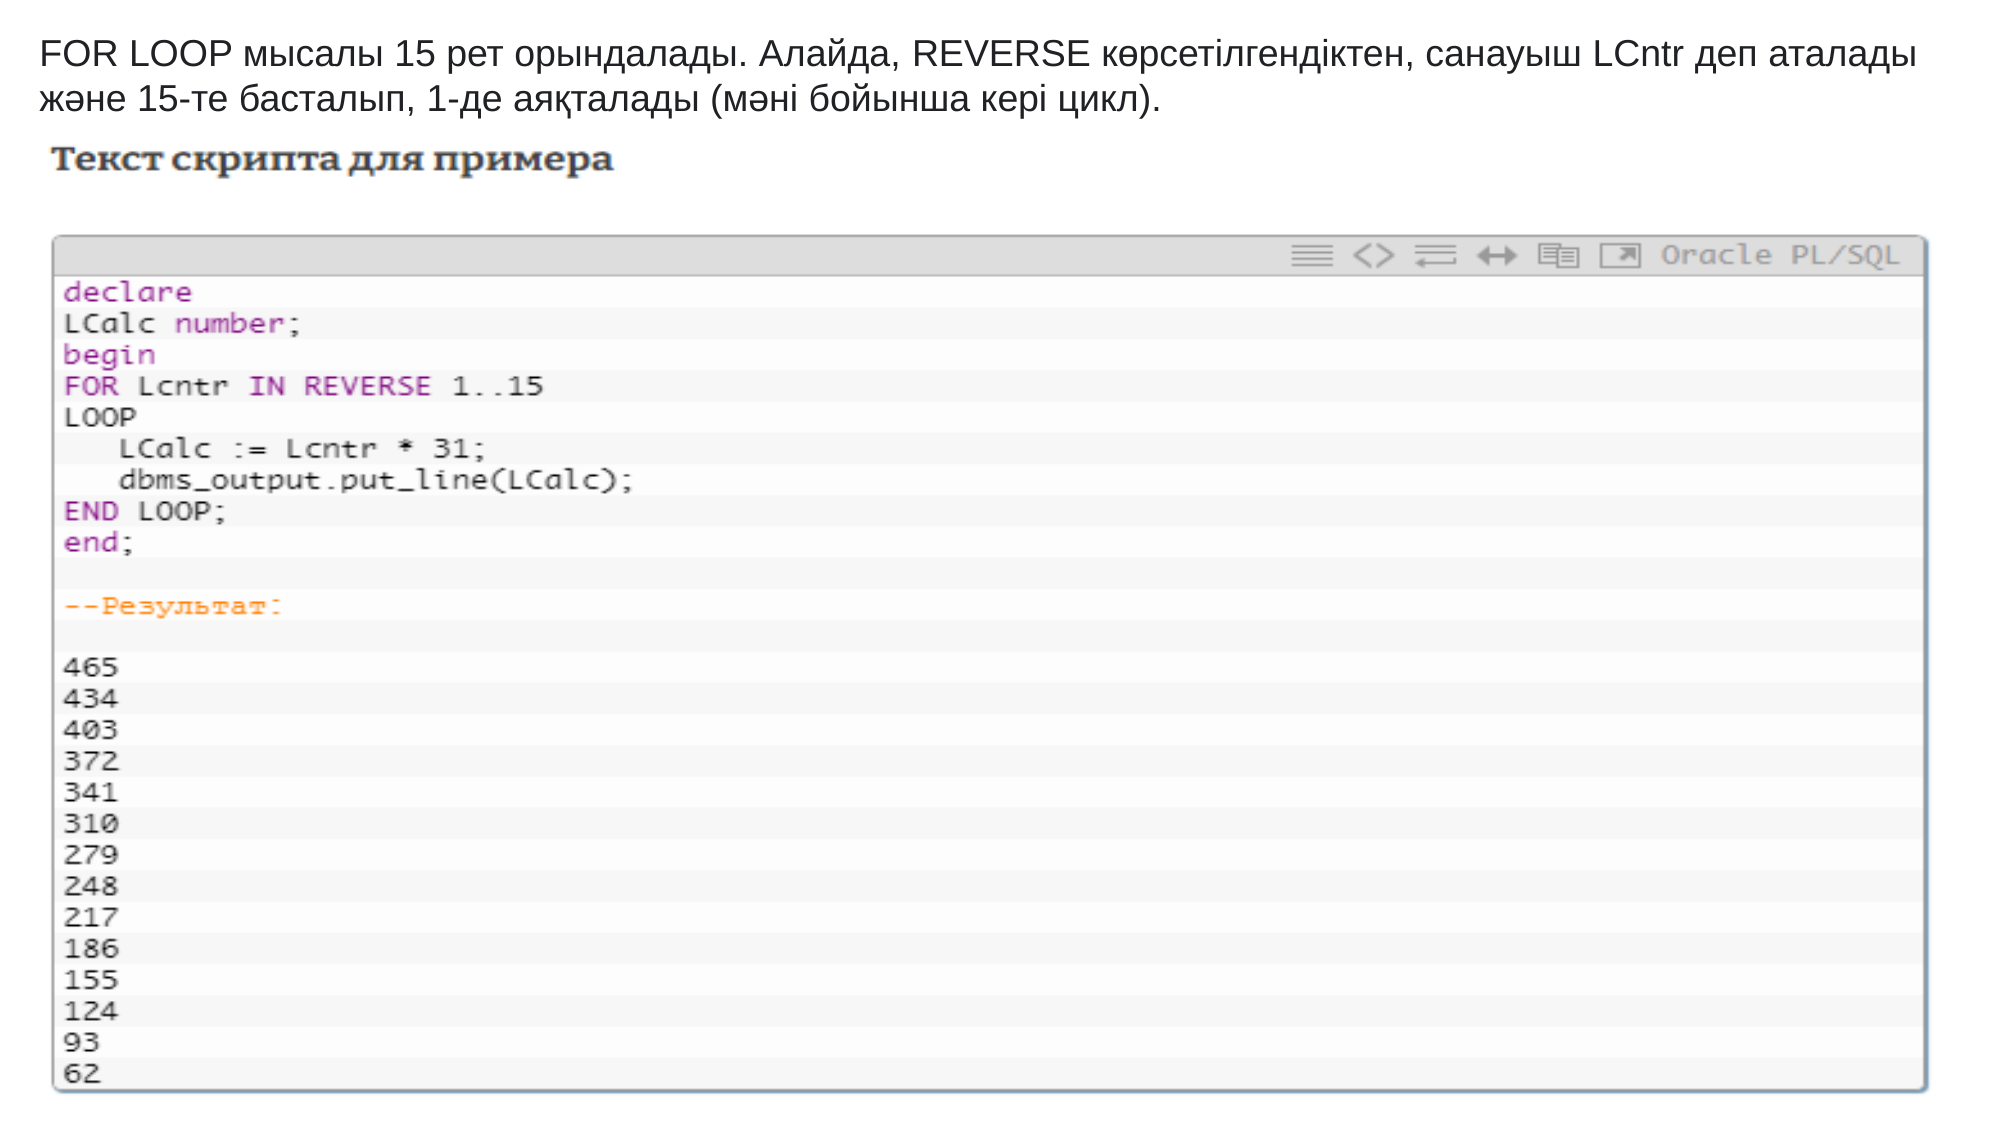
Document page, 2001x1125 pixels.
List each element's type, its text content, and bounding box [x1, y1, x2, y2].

picture [37, 127, 1937, 1100]
text_box FOR LOOP мысалы 15 рет орындалады. Алайда, REVERSE көрсетілгендіктен, санауыш LCntr деп аталады және 15-те басталып, 1-де аяқталады (мәні бойынша кері цикл). [24, 0, 1985, 126]
